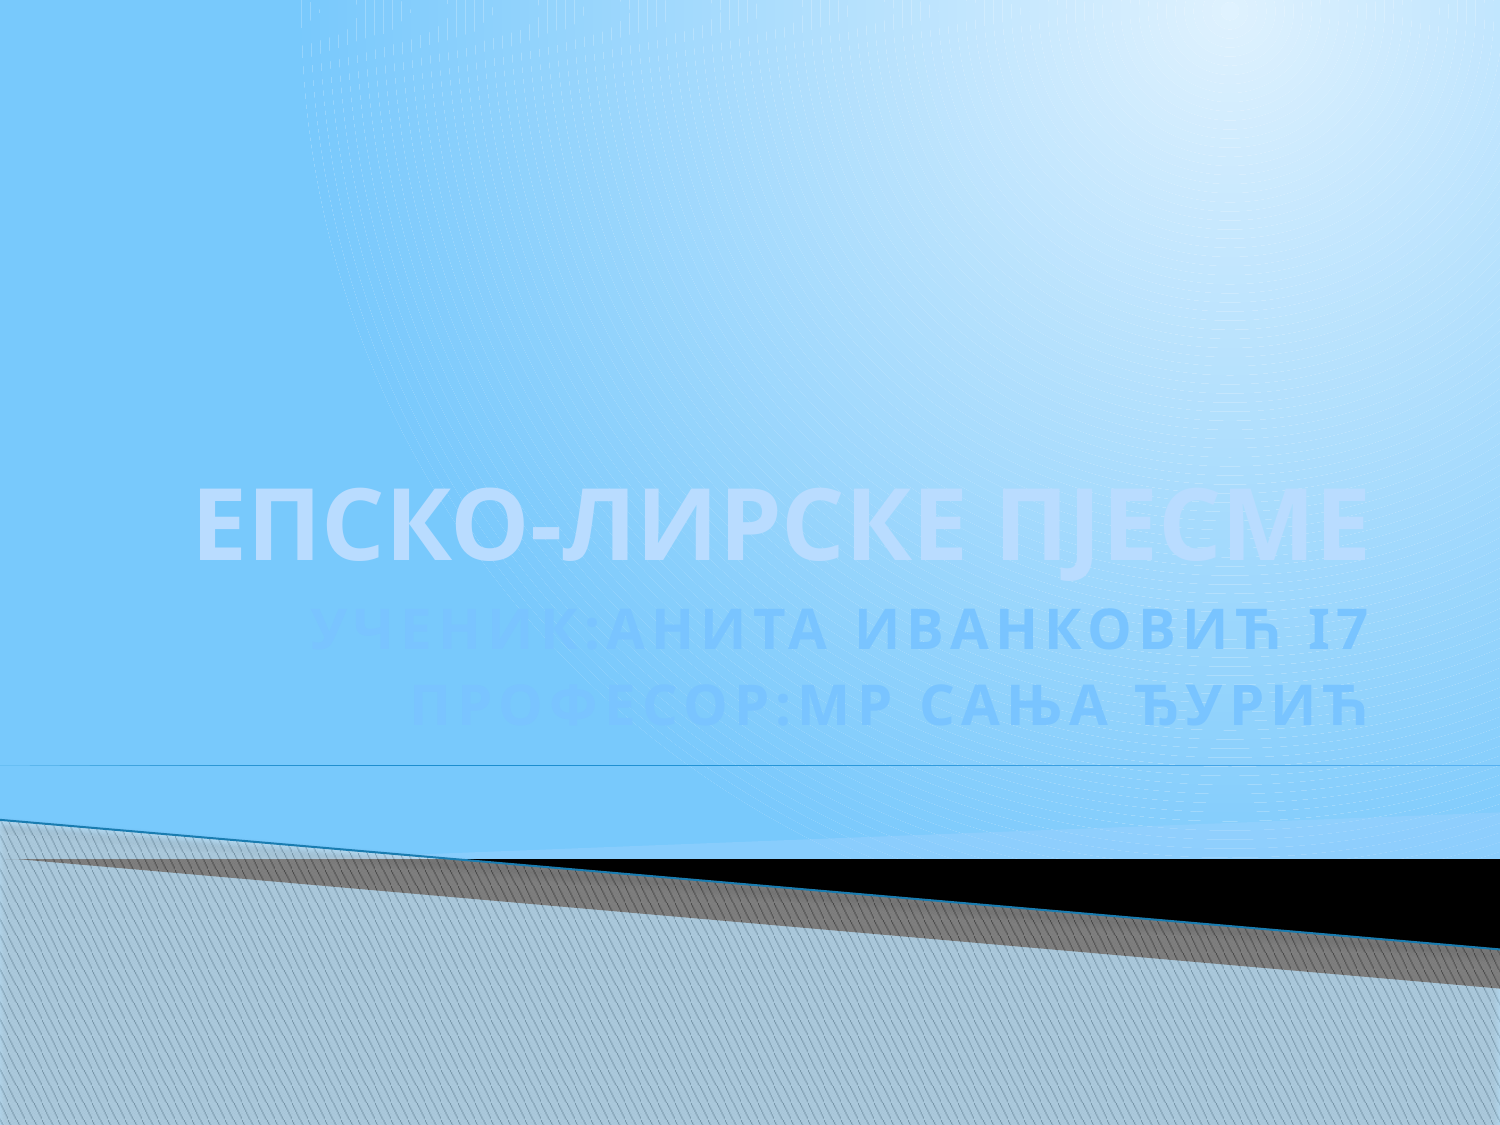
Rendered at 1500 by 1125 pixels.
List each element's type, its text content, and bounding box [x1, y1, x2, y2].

title ЕПСКО-ЛИРСКЕ ПЈЕСМЕ [112, 287, 1388, 586]
subtitle УЧЕНИК:АНИТА ИВАНКОВИЋ I7 ПРОФЕСОР:МР САЊА ЂУРИЋ [112, 586, 1388, 783]
picture [5, 859, 1500, 989]
